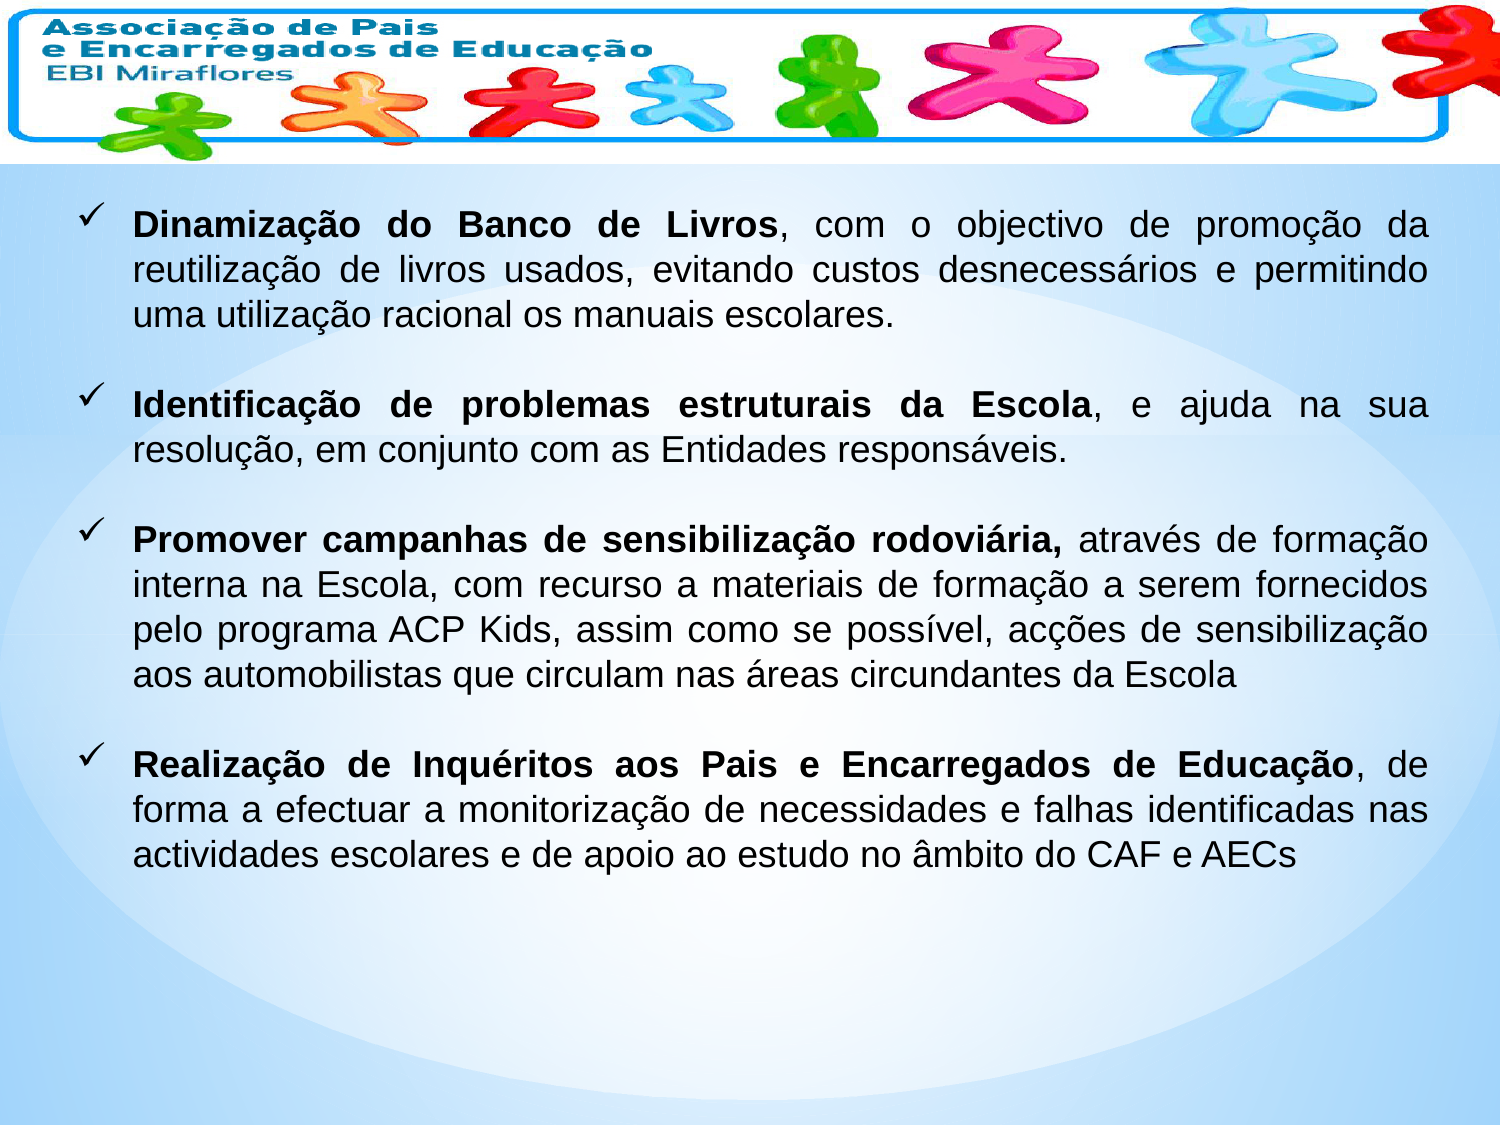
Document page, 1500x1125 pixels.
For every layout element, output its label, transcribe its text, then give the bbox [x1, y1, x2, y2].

text_box Dinamização do Banco de Livros, com o objectivo de promoção da reutilização de livros usados, evitando custos desnecessários e permitindo uma utilização racional os manuais escolares. Identificação de problemas estruturais da Escola, e ajuda na sua resolução, em conjunto com as Entidades responsáveis. Promover campanhas de sensibilização rodoviária, através de formação interna na Escola, com recurso a materiais de formação a serem fornecidos pelo programa ACP Kids, assim como se possível, acções de sensibilização aos automobilistas que circulam nas áreas circundantes da Escola Realização de Inquéritos aos Pais e Encarregados de Educação, de forma a efectuar a monitorização de necessidades e falhas identificadas nas actividades escolares e de apoio ao estudo no âmbito do CAF e AECs [61, 192, 1444, 928]
picture [0, 0, 1500, 164]
